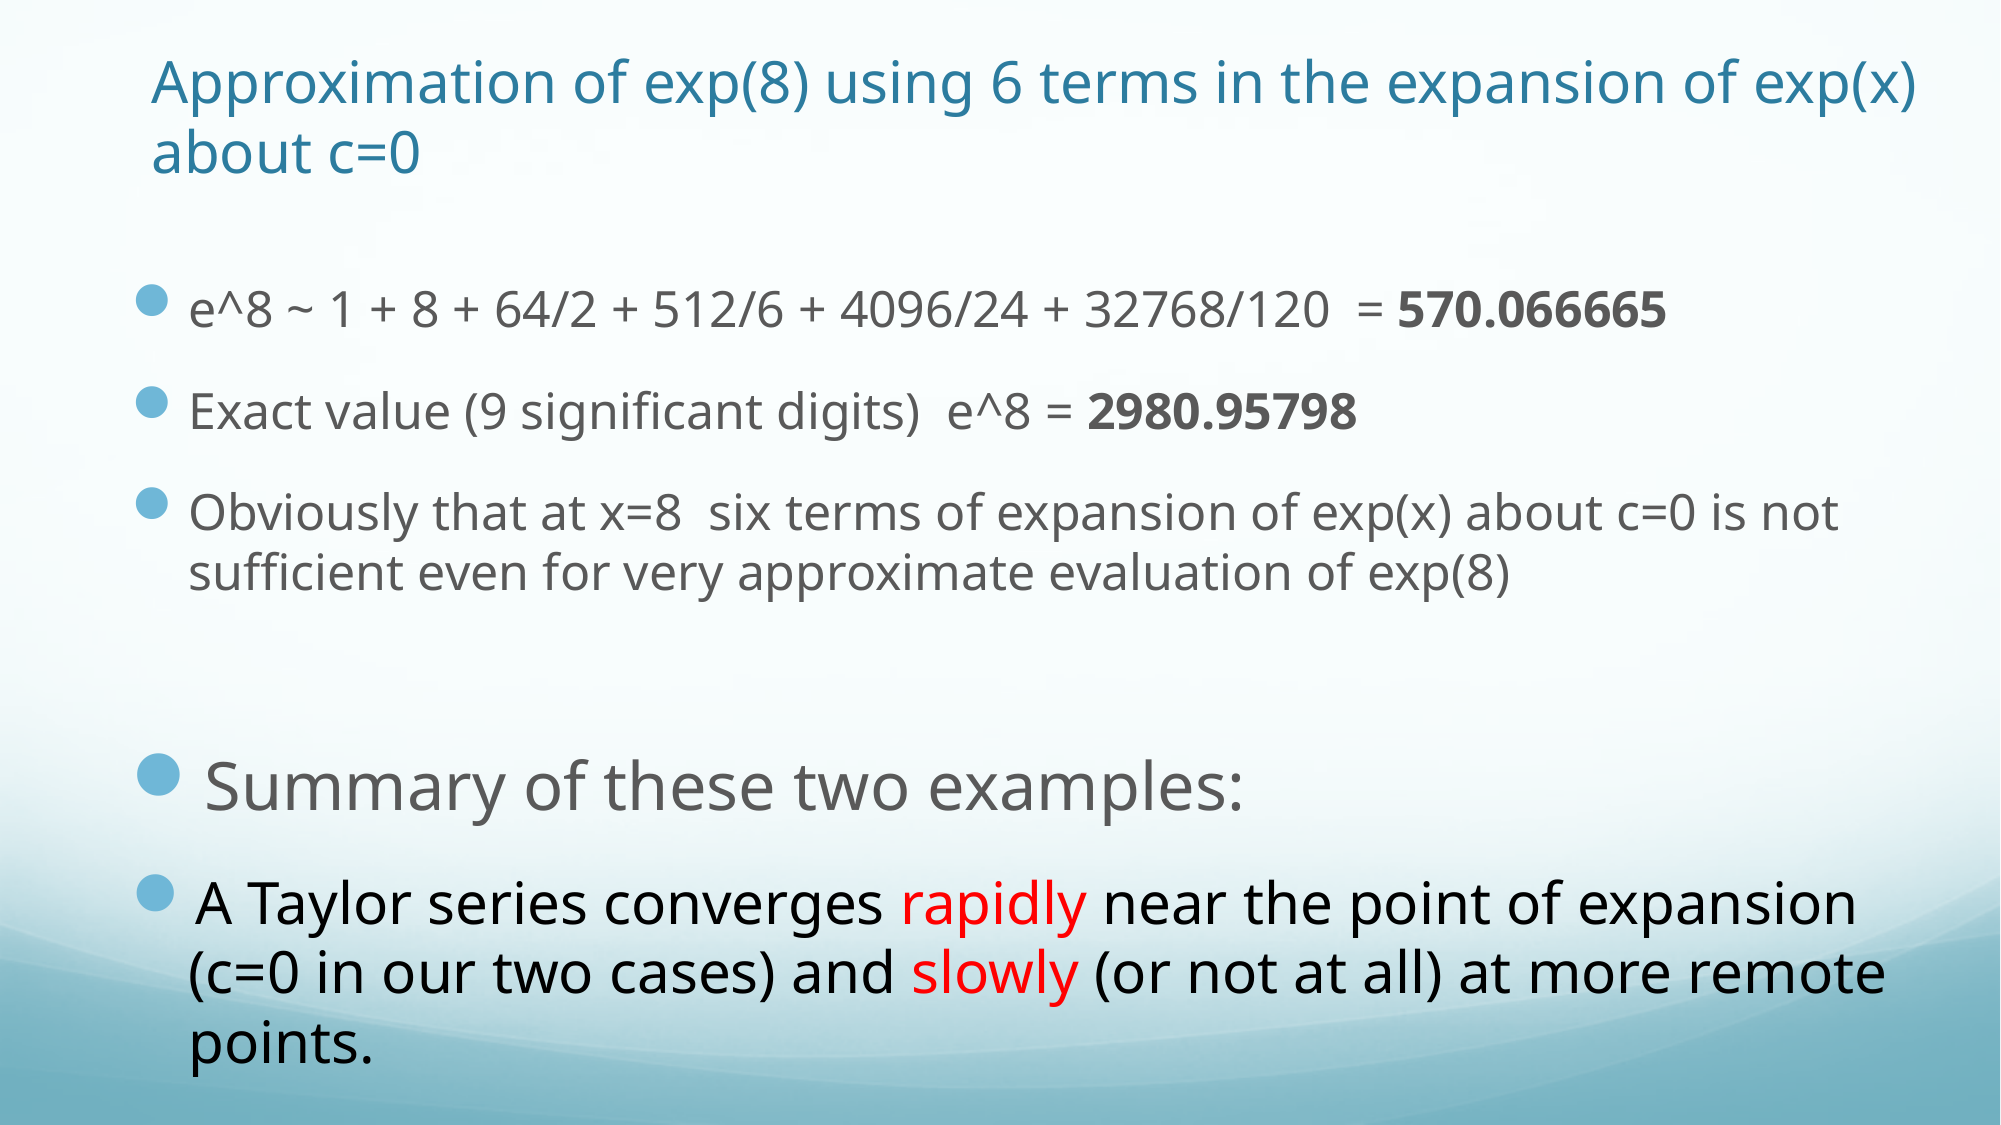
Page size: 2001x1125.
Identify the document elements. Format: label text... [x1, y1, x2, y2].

list e^8 ~ 1 + 8 + 64/2 + 512/6 + 4096/24 + 32768/120 = 570.066665 Exact value (9 significant digits) e^8 = 2980.95798 Obviously that at x=8 six terms of expansion of exp(x) about c=0 is not sufficient even for very approximate evaluation of exp(8) Summary of these two examples: A Taylor series converges rapidly near the point of expansion (c=0 in our two cases) and slowly (or not at all) at more remote points. [116, 269, 1941, 1097]
title Approximation of exp(8) using 6 terms in the expansion of exp(x) about c=0 [136, 22, 2000, 193]
